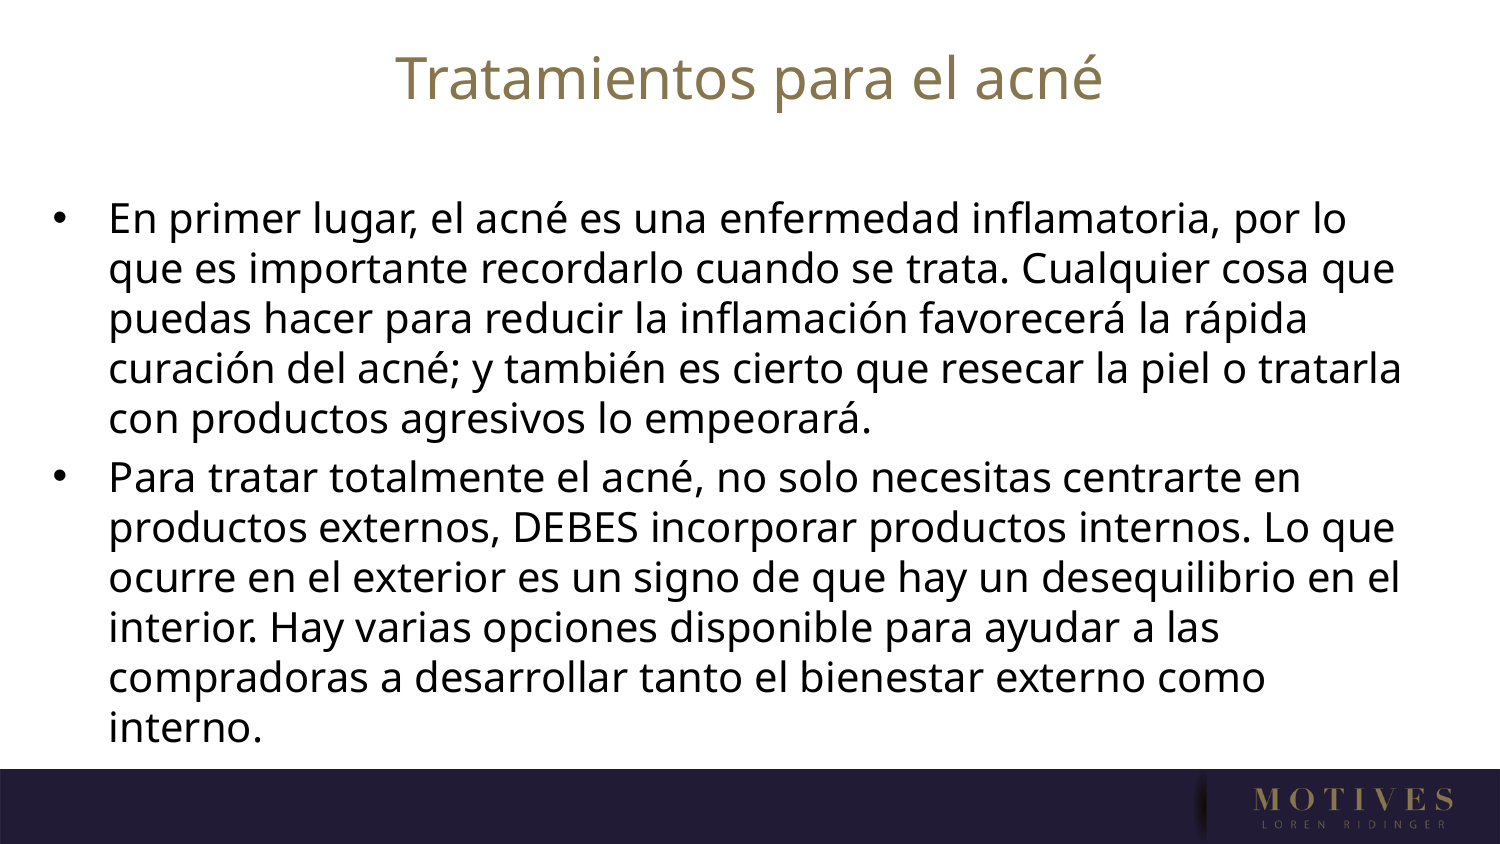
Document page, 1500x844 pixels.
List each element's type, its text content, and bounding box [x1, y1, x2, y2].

title Tratamientos para el acné [0, 33, 1500, 175]
list En primer lugar, el acné es una enfermedad inflamatoria, por lo que es importante recordarlo cuando se trata. Cualquier cosa que puedas hacer para reducir la inflamación favorecerá la rápida curación del acné; y también es cierto que resecar la piel o tratarla con productos agresivos lo empeorará. Para tratar totalmente el acné, no solo necesitas centrarte en productos externos, DEBES incorporar productos internos. Lo que ocurre en el exterior es un signo de que hay un desequilibrio en el interior. Hay varias opciones disponible para ayudar a las compradoras a desarrollar tanto el bienestar externo como interno. [37, 184, 1425, 810]
picture [0, 769, 1500, 844]
